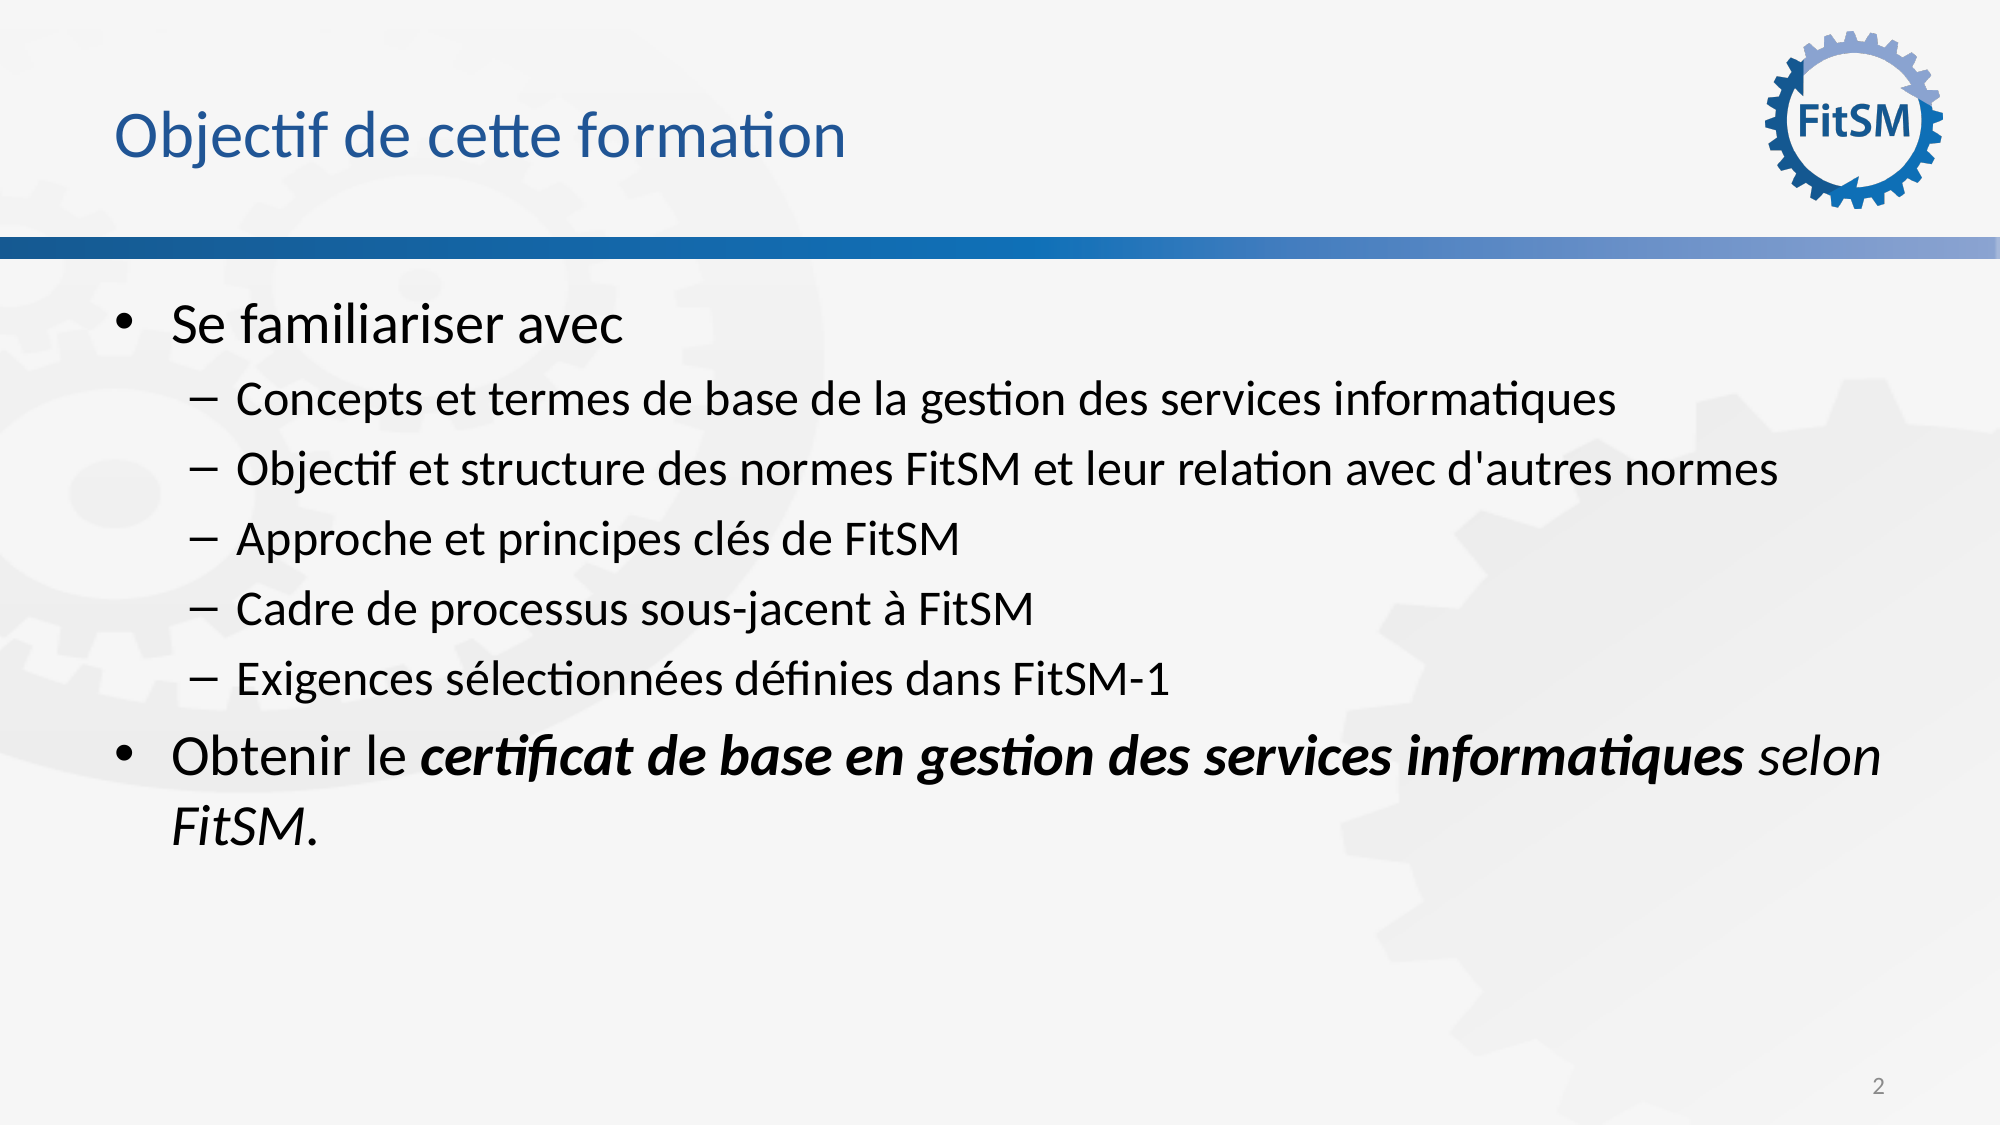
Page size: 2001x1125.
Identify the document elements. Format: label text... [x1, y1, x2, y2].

list Se familiariser avec Concepts et termes de base de la gestion des services informatiques Objectif et structure des normes FitSM et leur relation avec d'autres normes Approche et principes clés de FitSM Cadre de processus sous-jacent à FitSM Exigences sélectionnées définies dans FitSM-1 Obtenir le certificat de base en gestion des services informatiques selon FitSM. [99, 278, 1900, 1038]
picture [0, 0, 2000, 1125]
slide_number 2 [1433, 1054, 1900, 1115]
title Objectif de cette formation [99, 45, 1586, 217]
